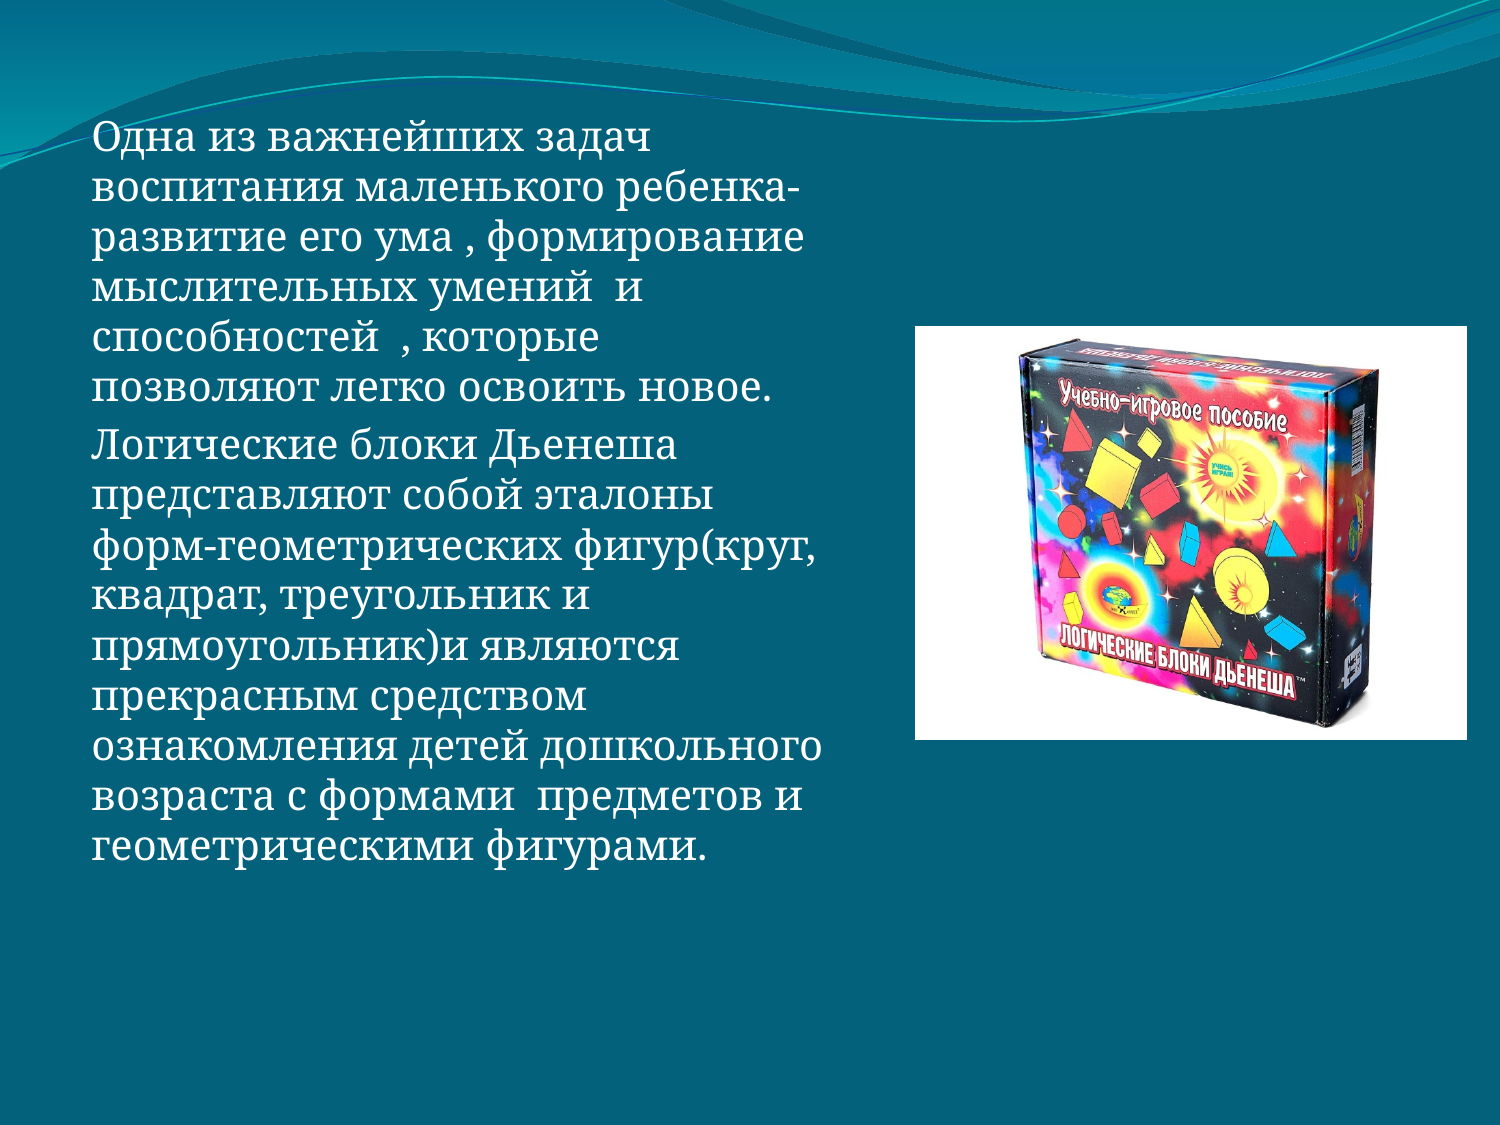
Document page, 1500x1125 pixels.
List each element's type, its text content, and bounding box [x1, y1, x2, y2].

list Одна из важнейших задач воспитания маленького ребенка-развитие его ума , формирование мыслительных умений и способностей , которые позволяют легко освоить новое. Логические блоки Дьенеша представляют собой эталоны форм-геометрических фигур(круг, квадрат, треугольник и прямоугольник)и являются прекрасным средством ознакомления детей дошкольного возраста с формами предметов и геометрическими фигурами. [88, 101, 833, 978]
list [915, 326, 1467, 740]
